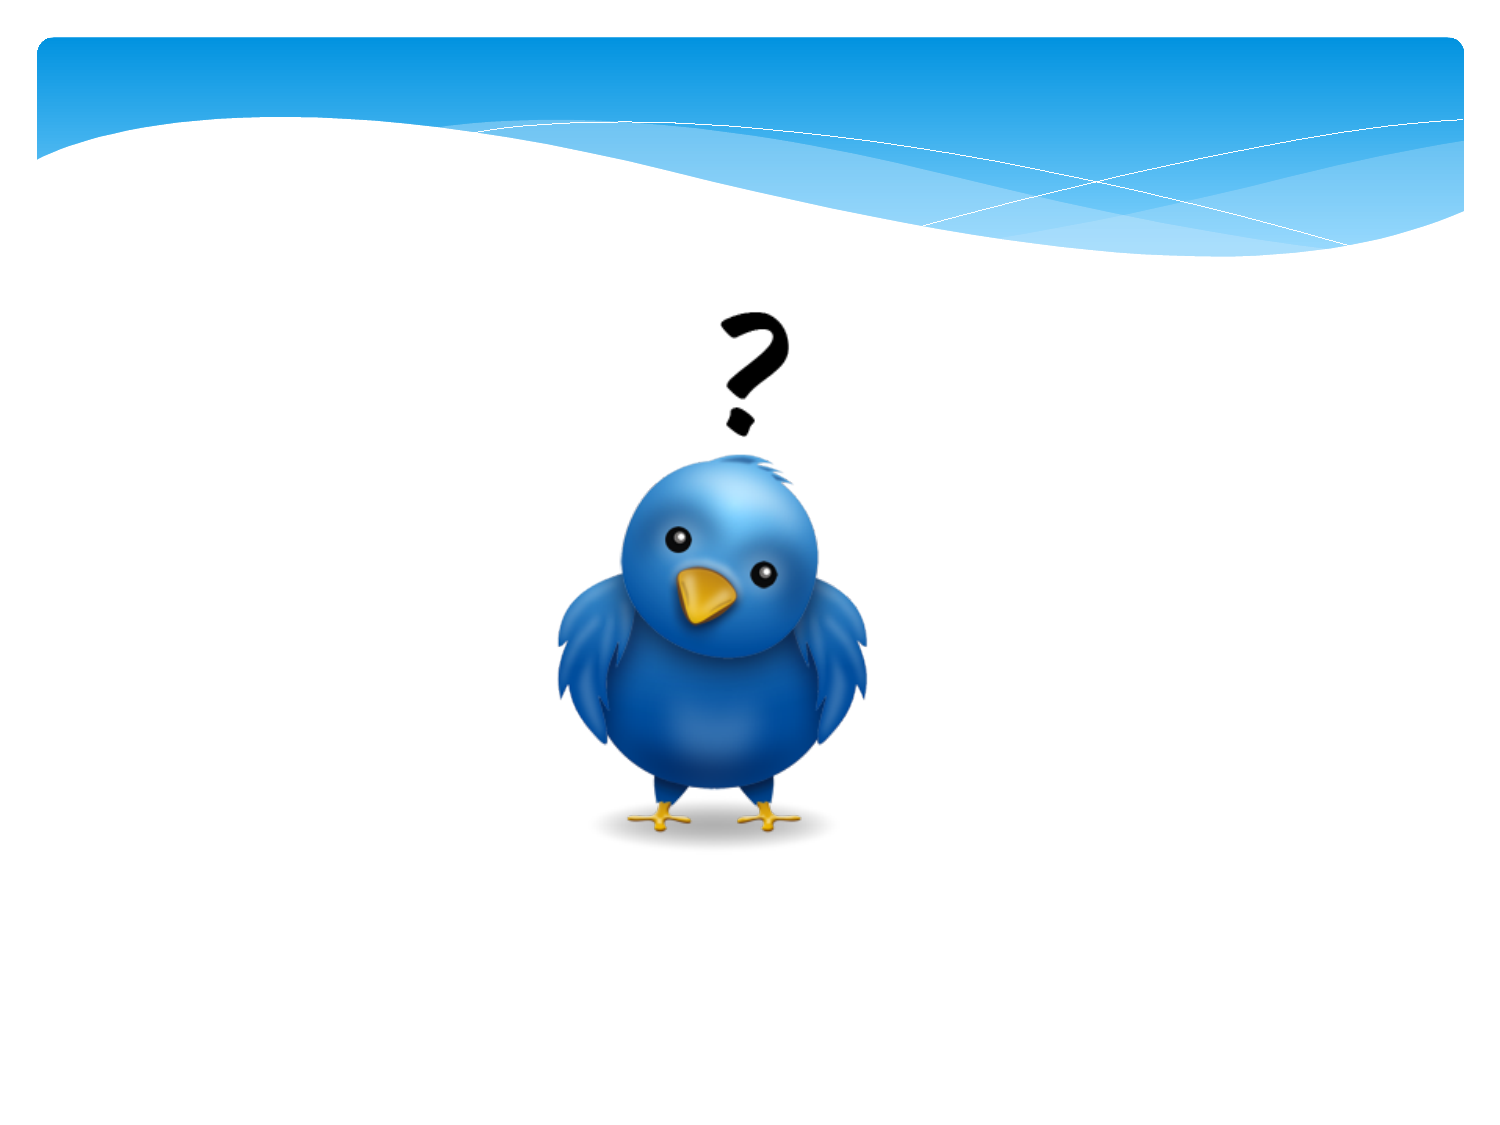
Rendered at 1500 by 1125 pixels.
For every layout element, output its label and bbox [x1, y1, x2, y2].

picture [512, 292, 921, 856]
